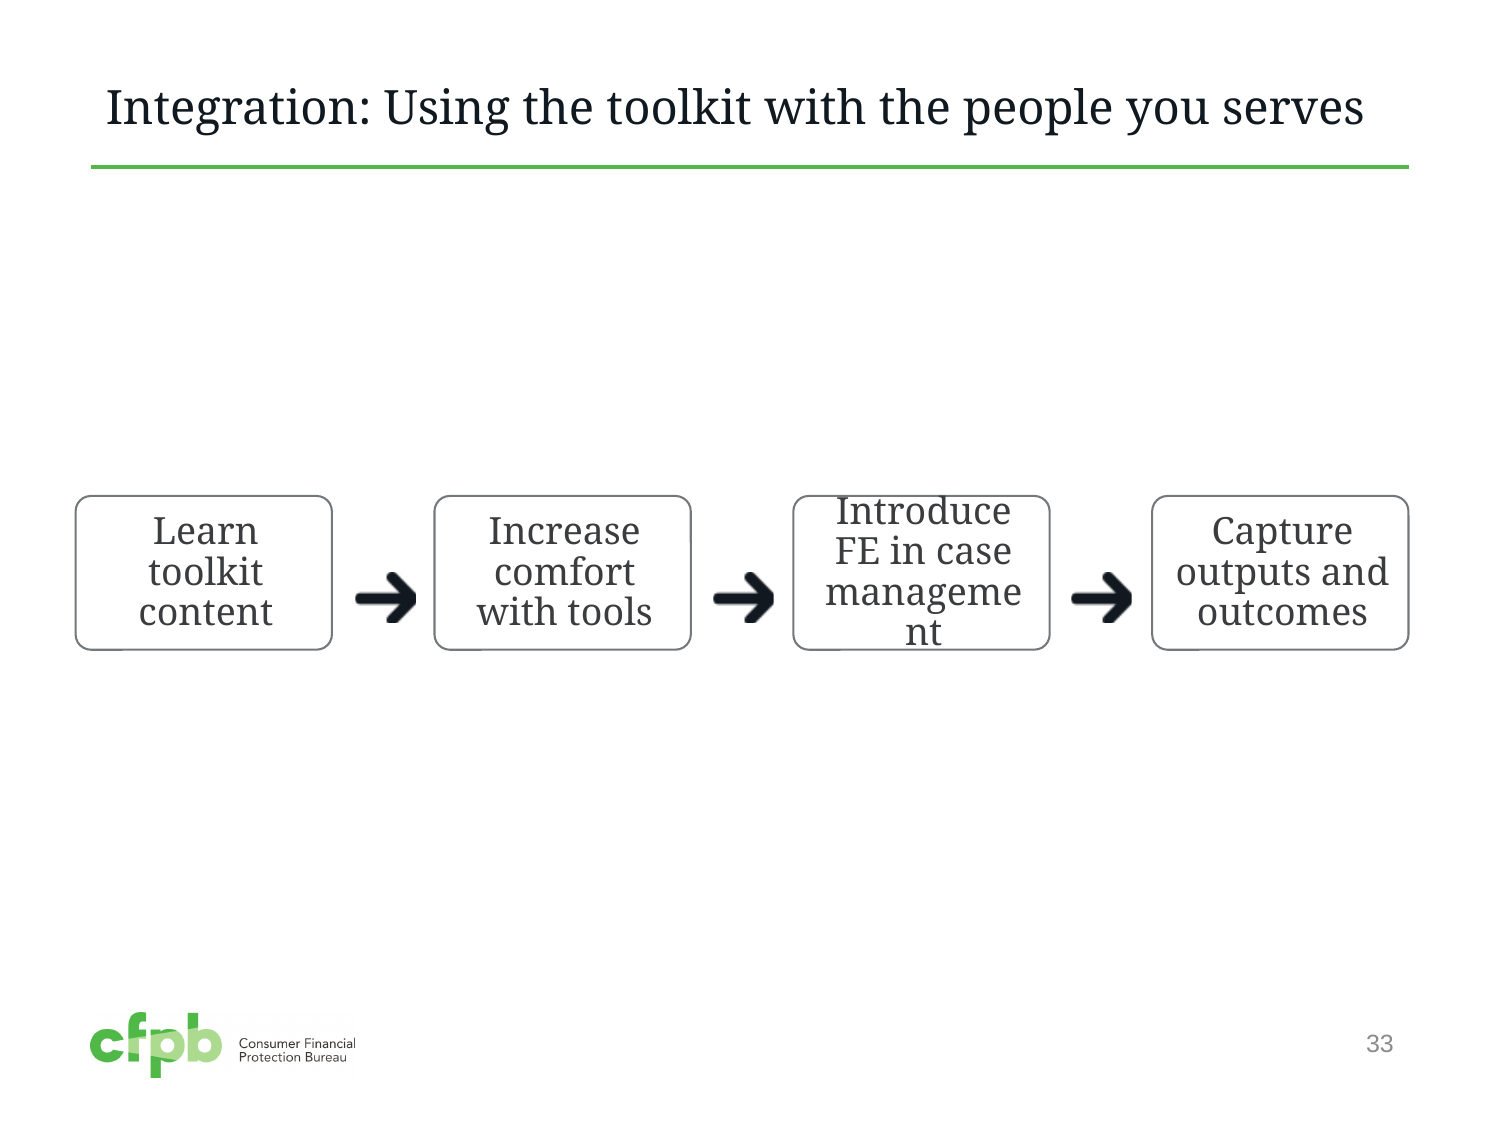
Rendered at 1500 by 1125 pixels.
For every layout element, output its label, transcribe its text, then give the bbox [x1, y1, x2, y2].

picture [1071, 572, 1132, 624]
picture [90, 1012, 355, 1078]
picture [355, 572, 417, 623]
title Integration: Using the toolkit with the people you serves [90, 45, 1410, 167]
footer 33 [934, 1012, 1410, 1073]
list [74, 201, 1410, 945]
picture [713, 572, 774, 624]
